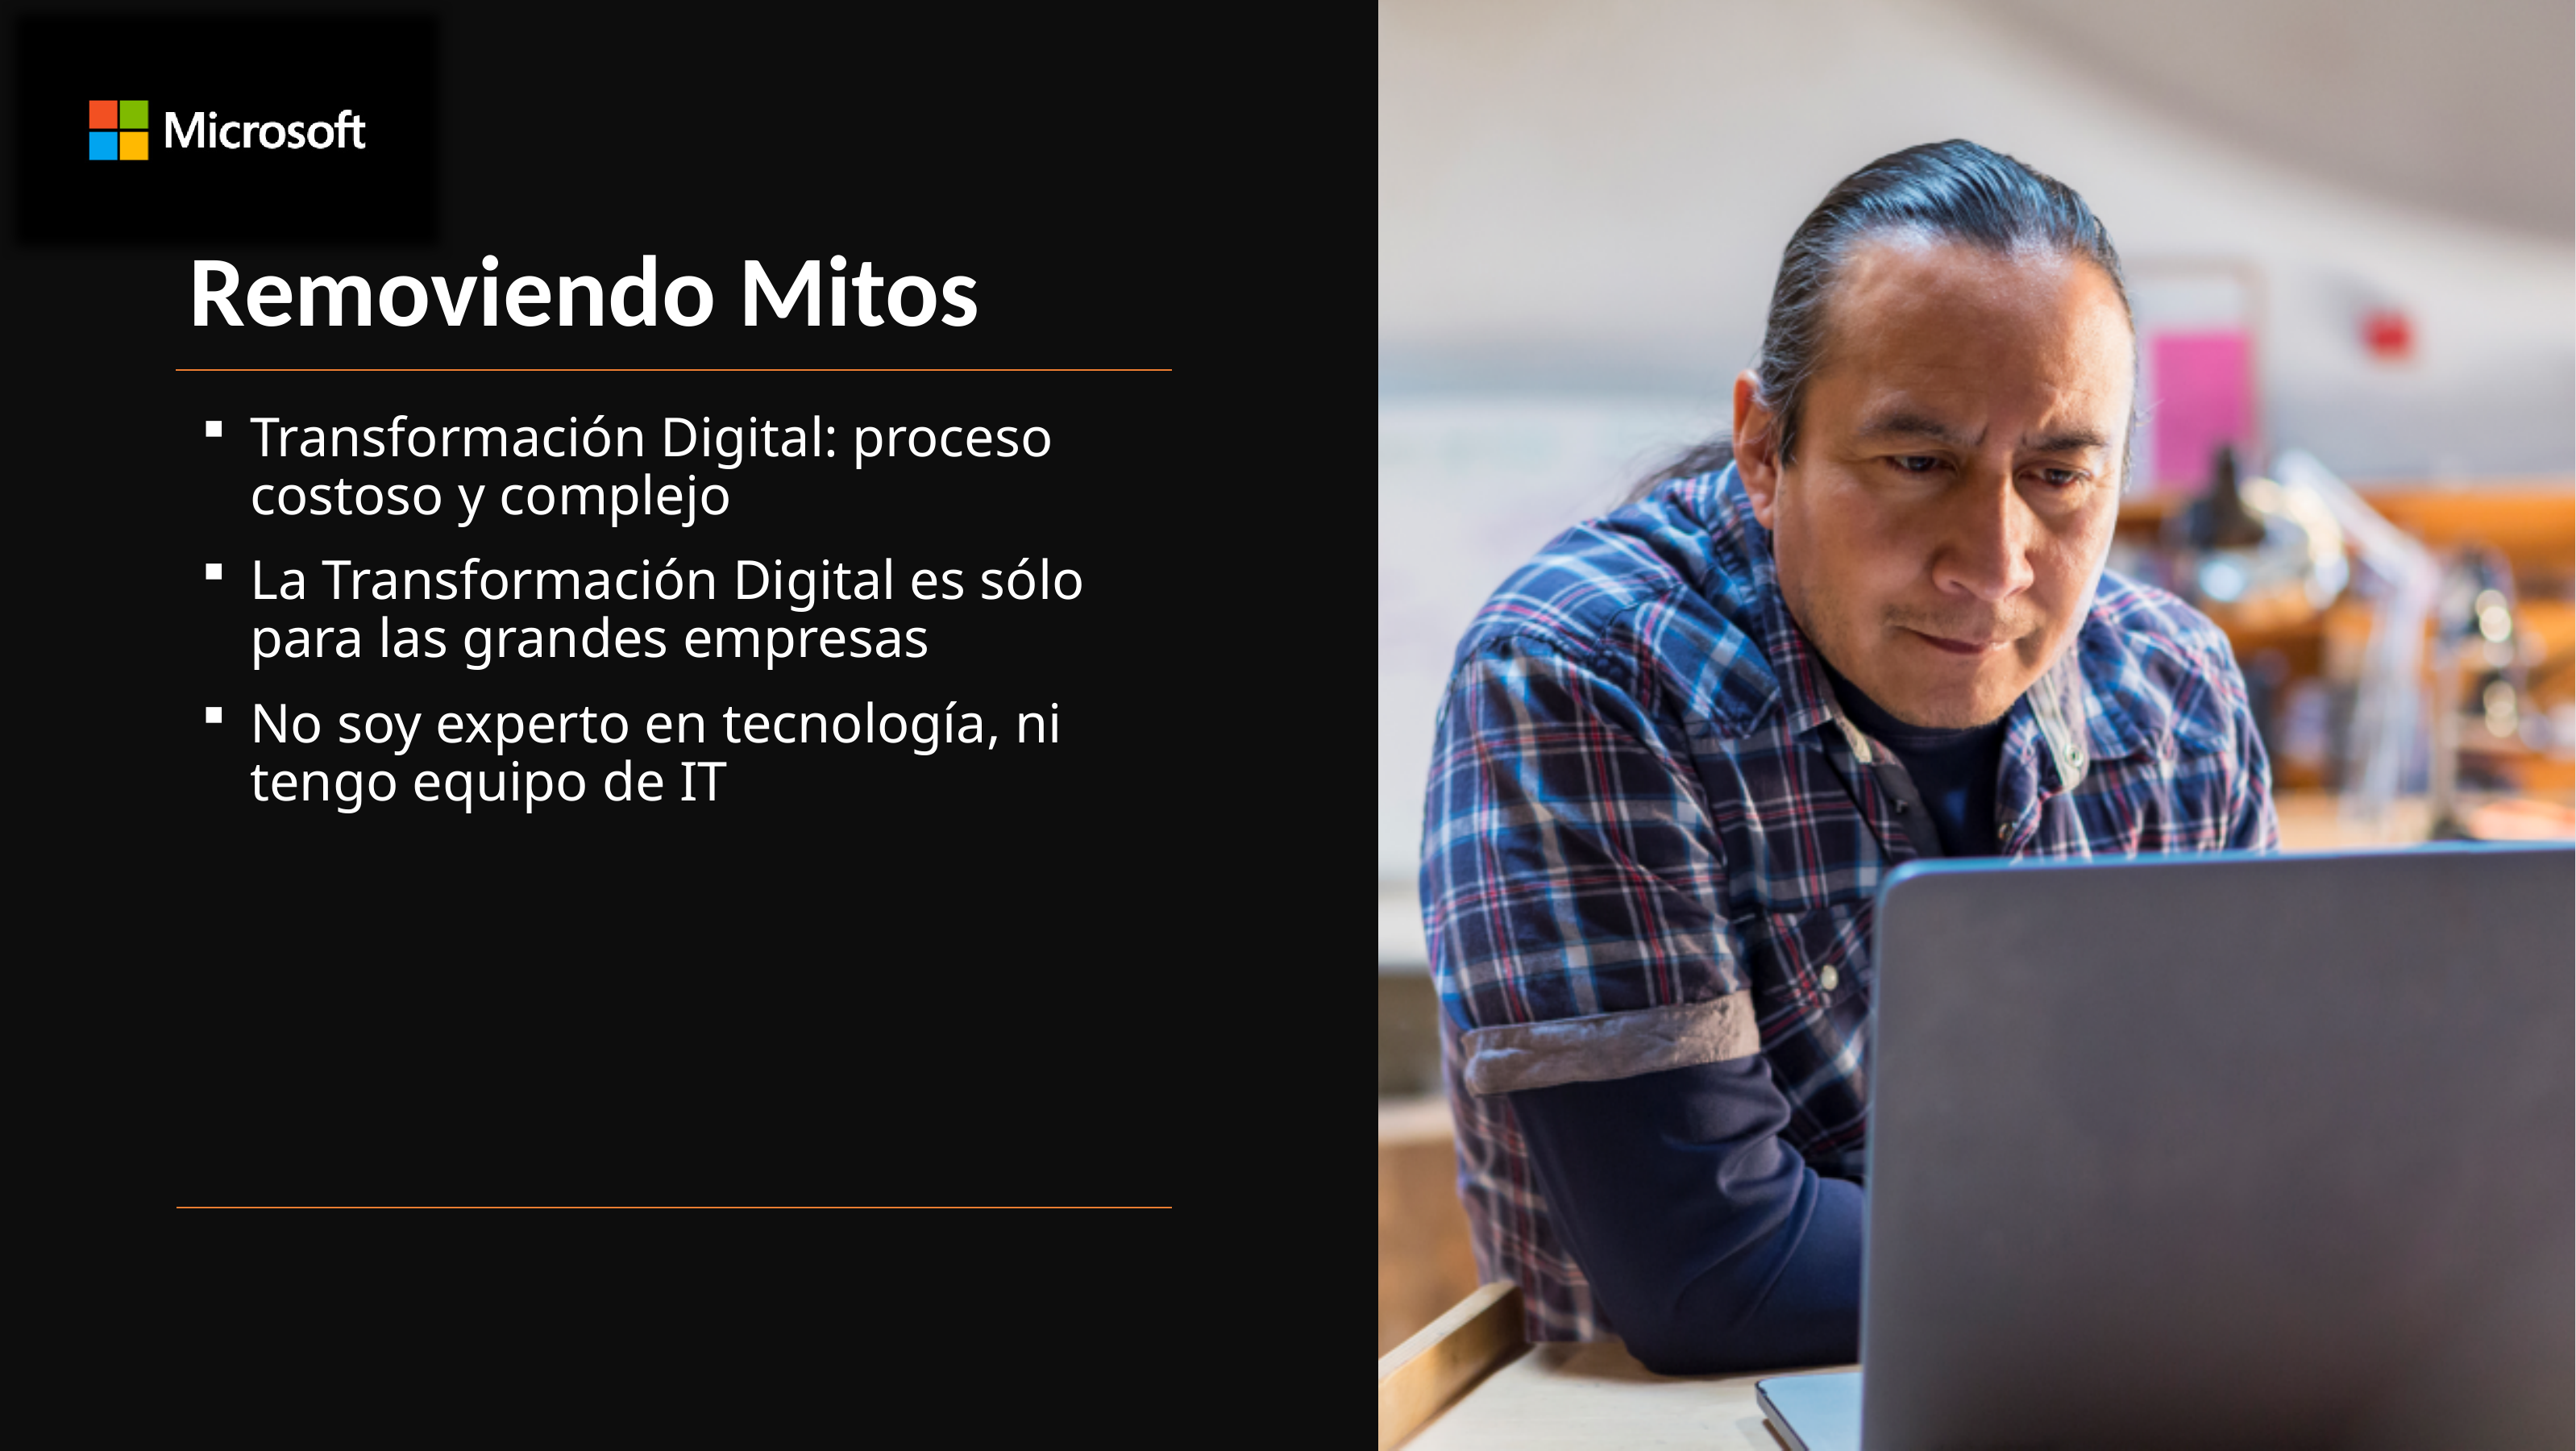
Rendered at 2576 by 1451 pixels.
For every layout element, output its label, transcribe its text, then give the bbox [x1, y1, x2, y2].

picture [0, 0, 454, 261]
picture [1377, 0, 2575, 1451]
title Removiendo Mitos [177, 94, 1172, 355]
list Transformación Digital: proceso costoso y complejo La Transformación Digital es sólo para las grandes empresas No soy experto en tecnología, ni tengo equipo de IT [189, 404, 1159, 1176]
text_box [0, 0, 1377, 1451]
